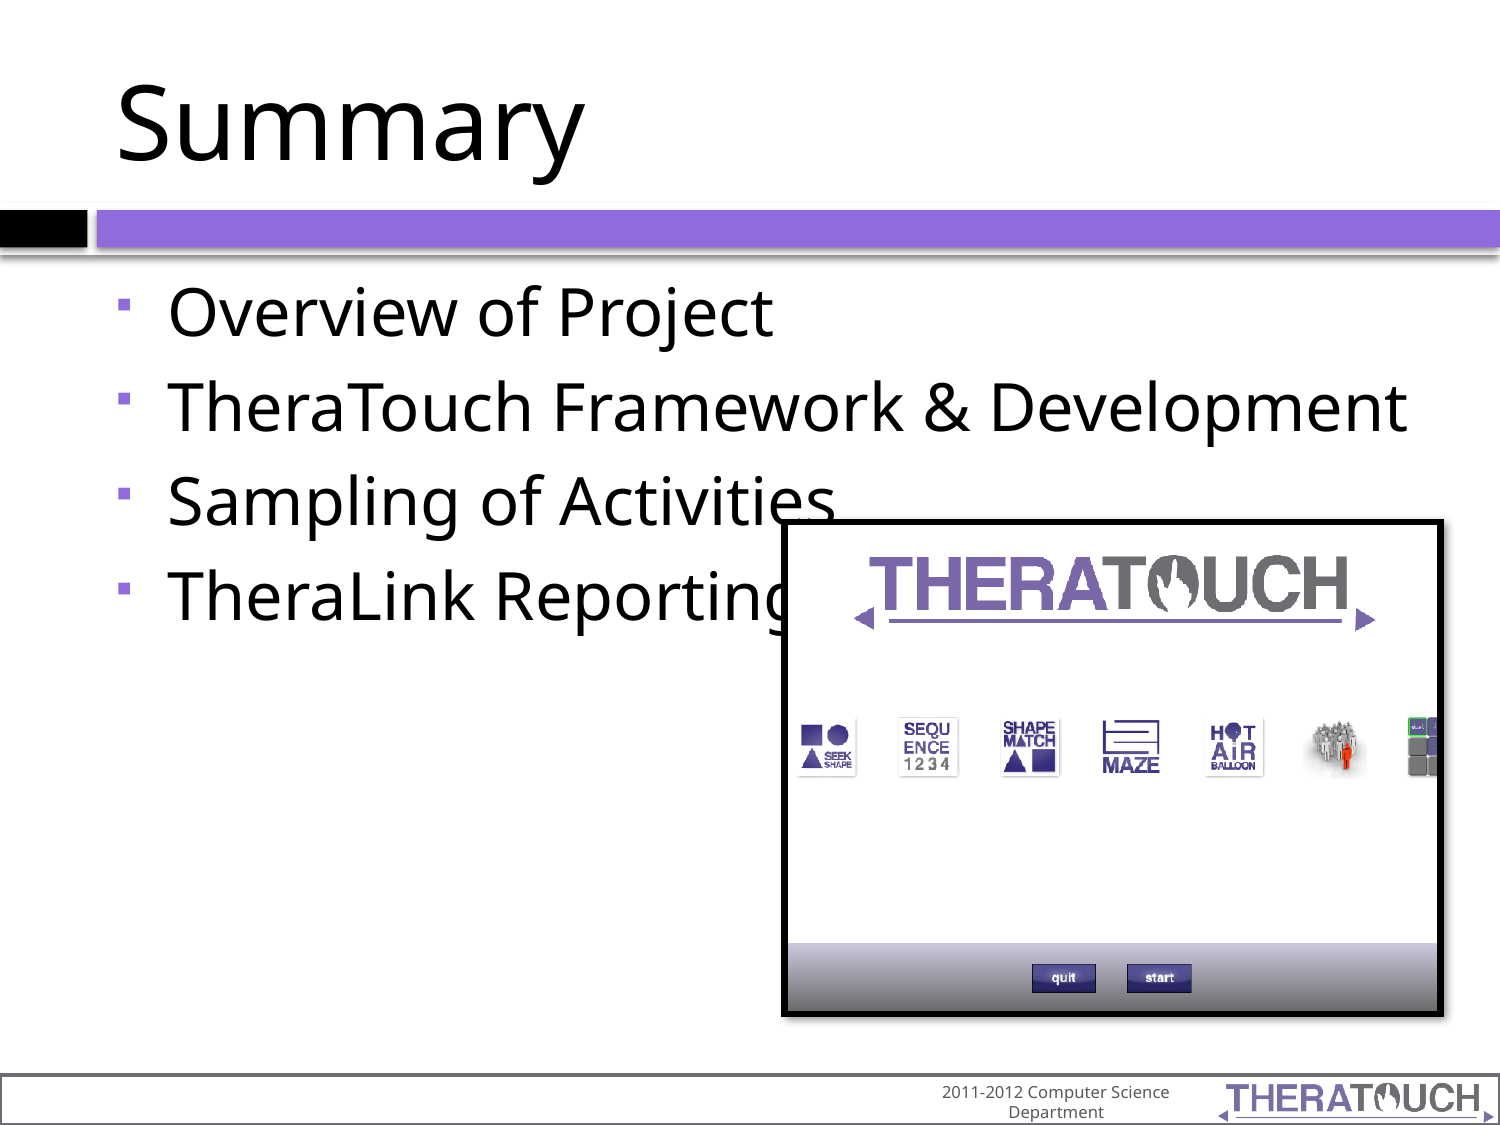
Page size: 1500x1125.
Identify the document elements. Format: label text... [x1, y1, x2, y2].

title Summary [100, 37, 1438, 200]
picture [787, 524, 1438, 1011]
list Overview of Project TheraTouch Framework & Development Sampling of Activities TheraLink Reporting [100, 262, 1438, 1000]
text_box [0, 1074, 1500, 1125]
